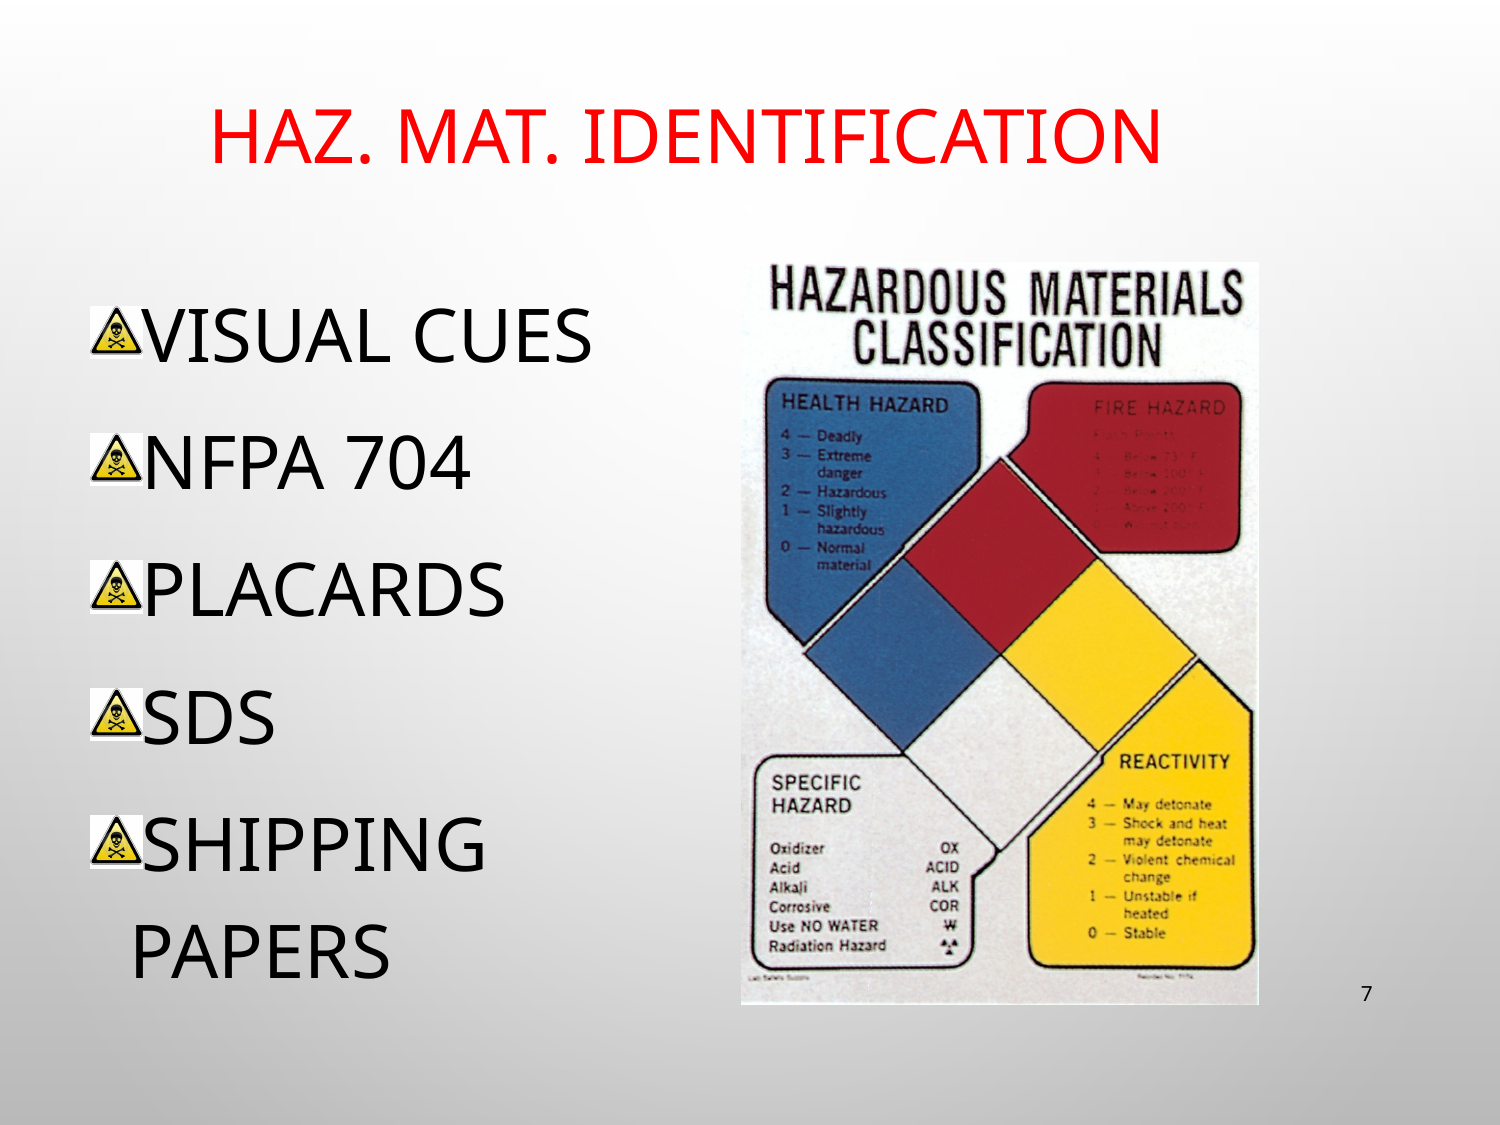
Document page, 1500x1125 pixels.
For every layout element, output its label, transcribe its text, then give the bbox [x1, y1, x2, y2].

list Visual Cues NFPA 704 Placards SDS Shipping Papers [75, 262, 675, 1005]
picture [0, 0, 1500, 1125]
slide_number 7 [1293, 965, 1388, 1025]
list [741, 262, 1259, 1006]
title Haz. Mat. Identification [75, 45, 1300, 233]
